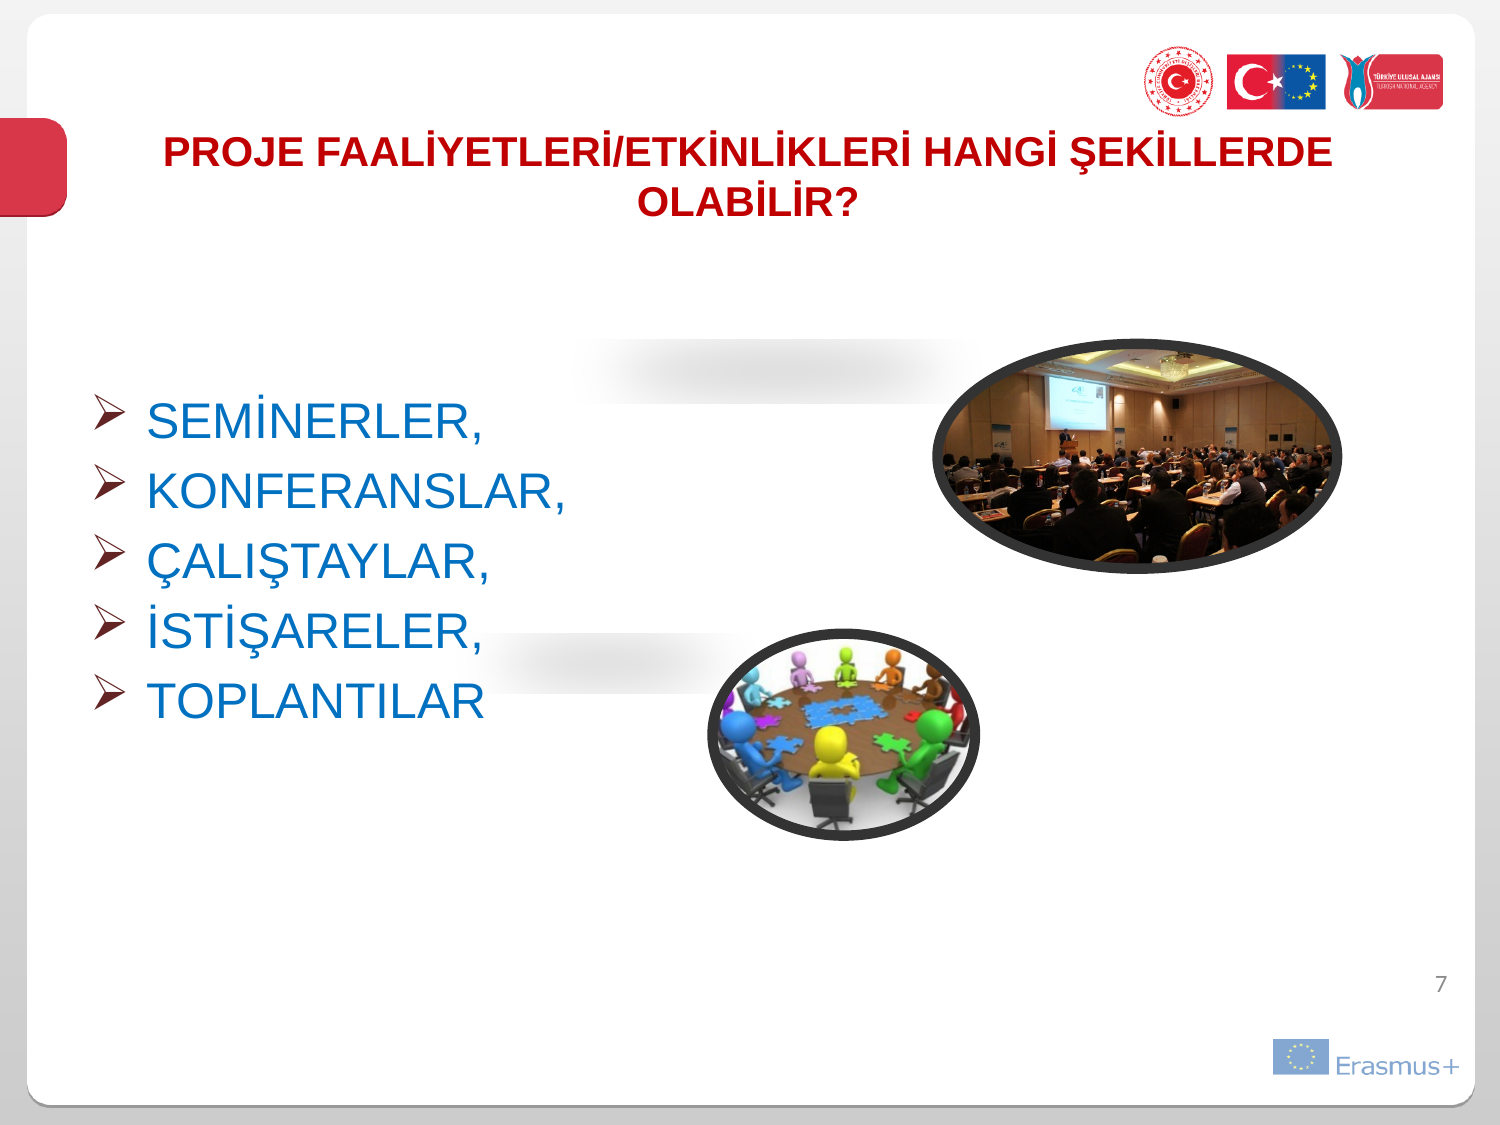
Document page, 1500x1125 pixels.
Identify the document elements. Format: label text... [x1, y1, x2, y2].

list [771, 262, 1435, 1005]
picture [0, 0, 1500, 1125]
slide_number 7 [1112, 952, 1463, 1013]
list SEMİNERLER, KONFERANSLAR, ÇALIŞTAYLAR, İSTİŞARELER, TOPLANTILAR [75, 262, 738, 1005]
title PROJE FAALİYETLERİ/ETKİNLİKLERİ HANGİ ŞEKİLLERDE OLABİLİR? [73, 125, 1424, 225]
